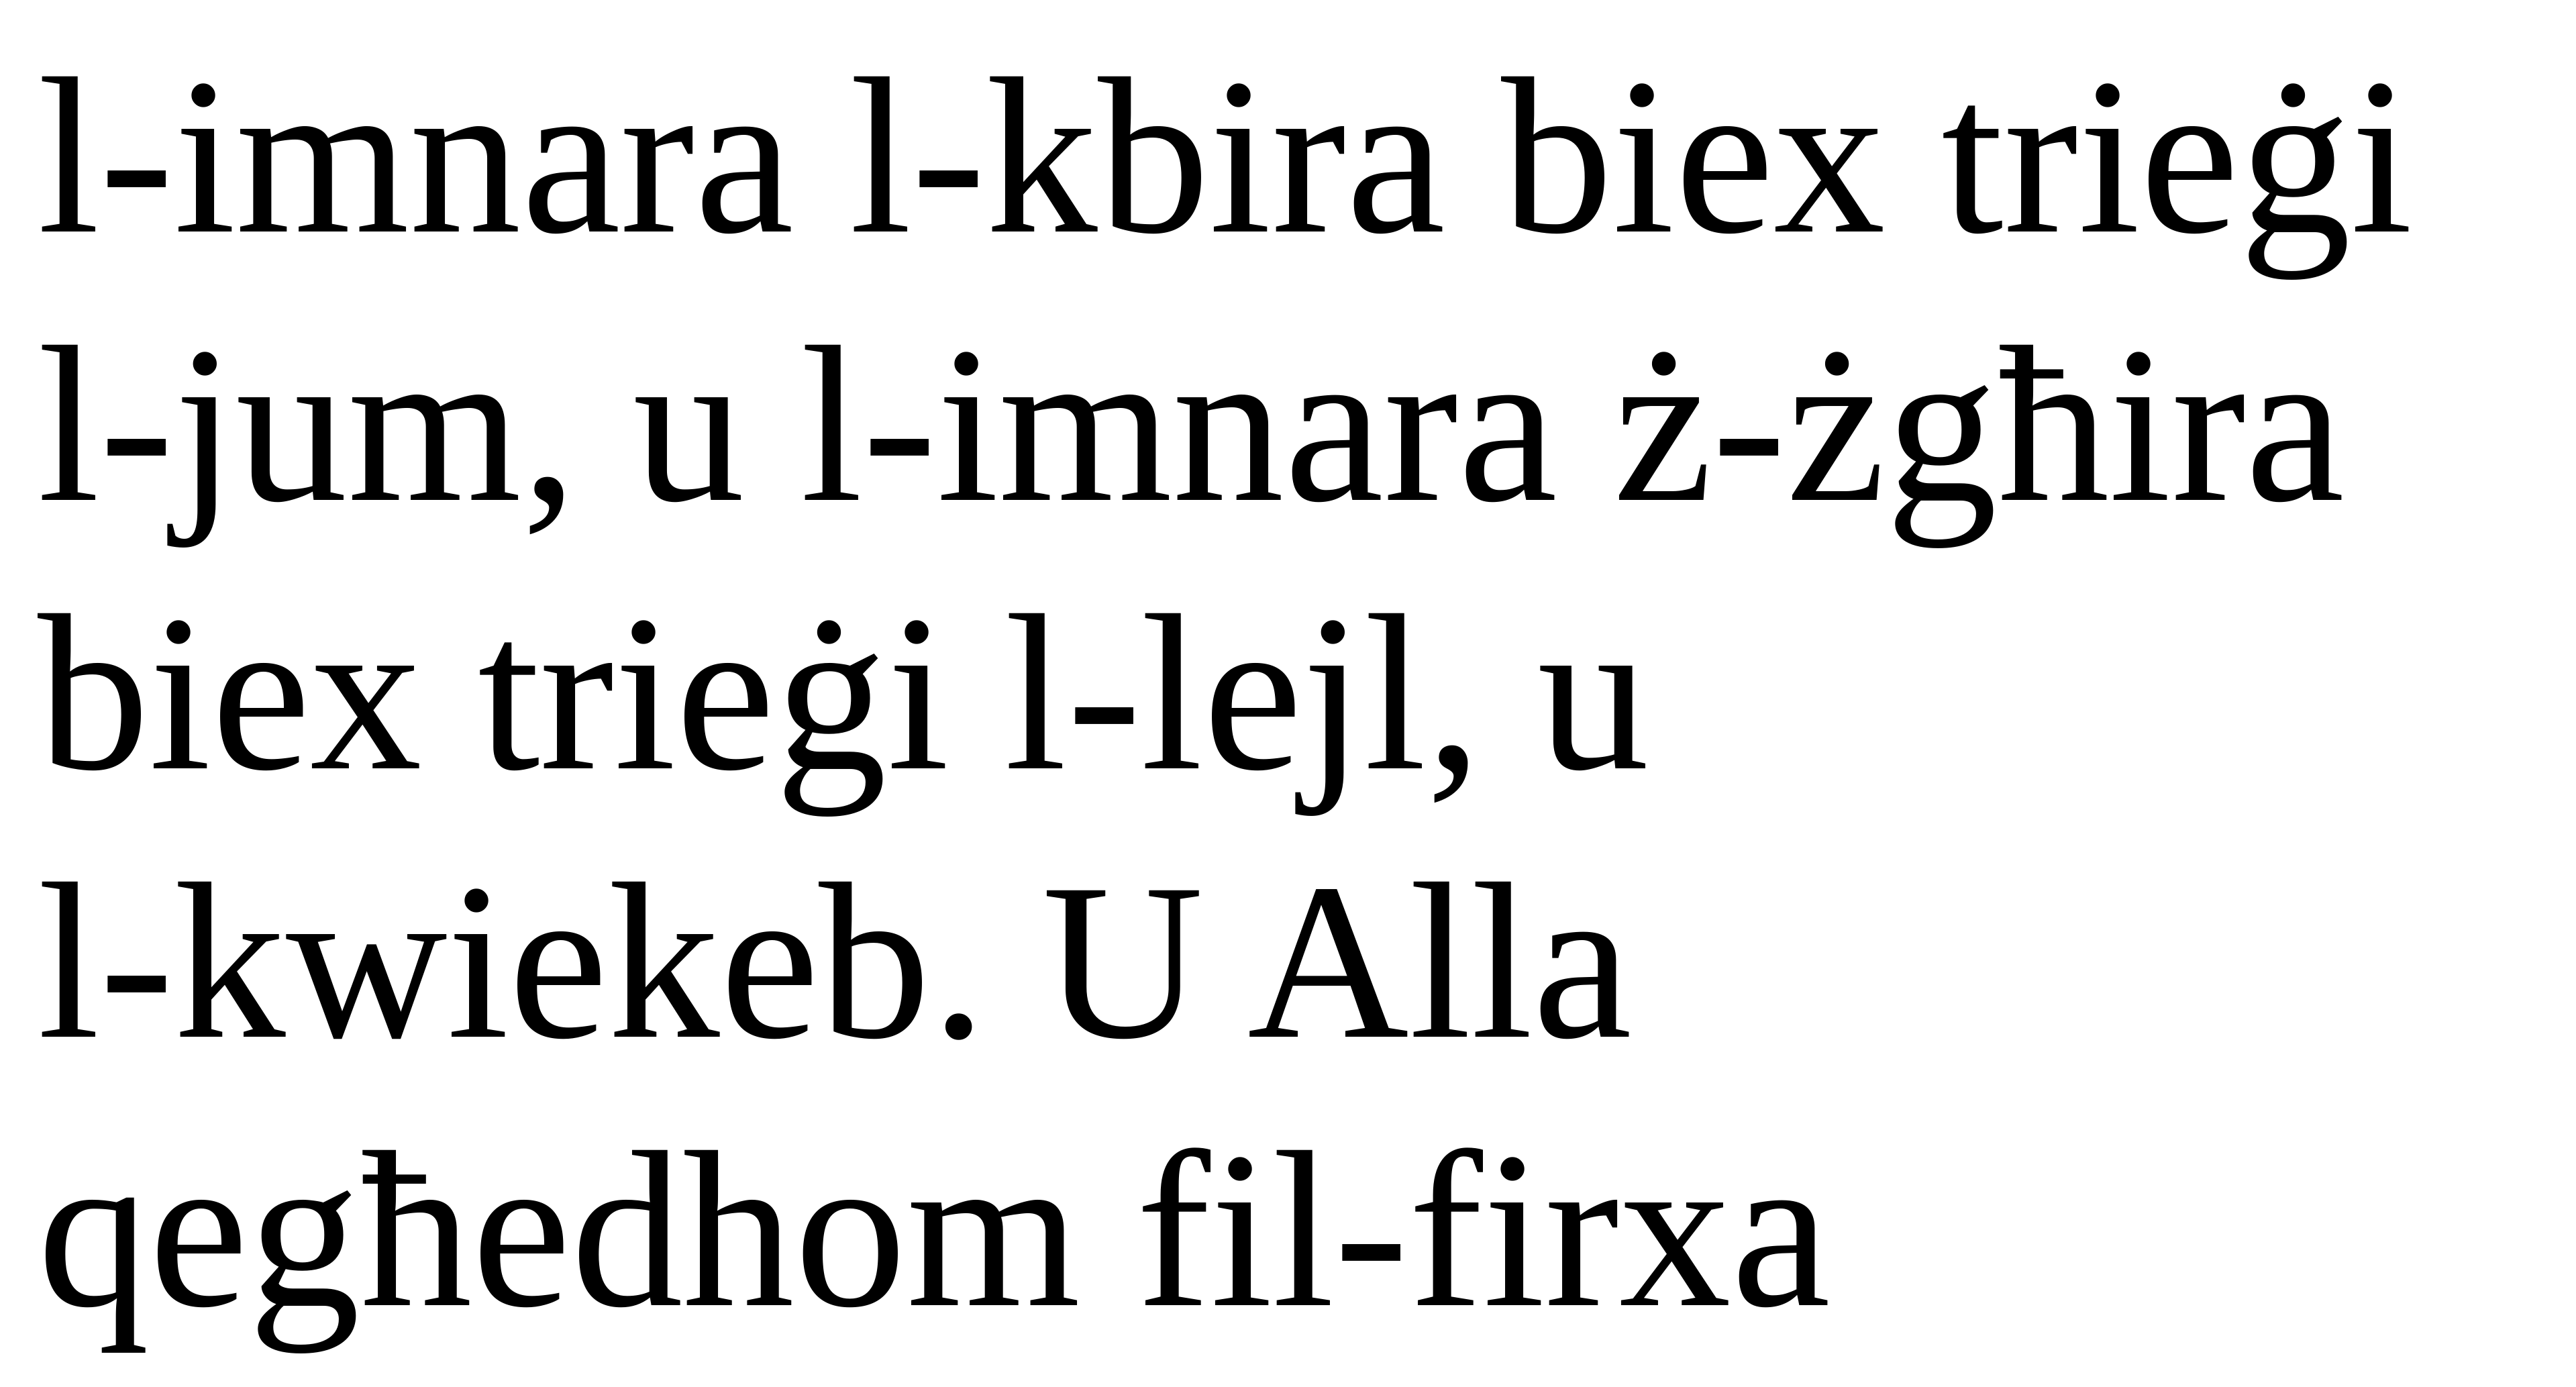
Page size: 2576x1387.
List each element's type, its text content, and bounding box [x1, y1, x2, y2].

list l-imnara l-kbira biex trieġi l-jum, u l-imnara ż-żgħira biex trieġi l-lejl, u l-kwiekeb. U Alla qegħedhom fil-firxa [28, 3, 2548, 1351]
